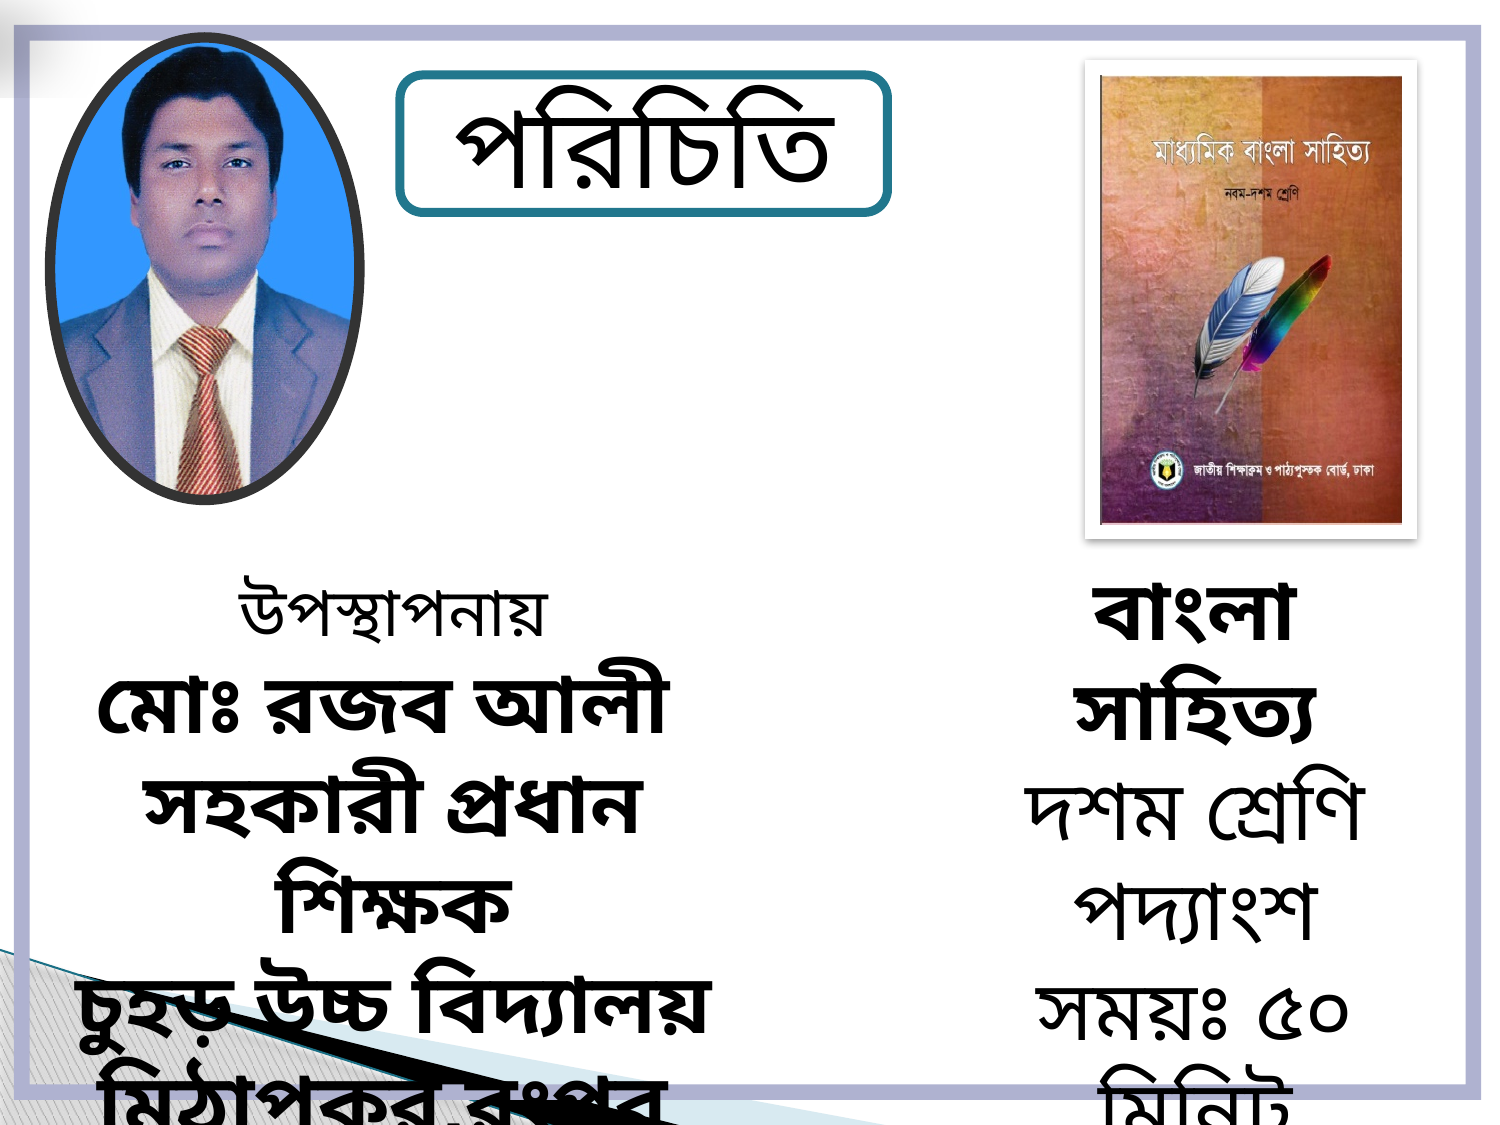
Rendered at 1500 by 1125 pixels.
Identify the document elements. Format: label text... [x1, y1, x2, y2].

picture [1099, 74, 1403, 525]
text_box উপস্থাপনায় মোঃ রজব আলী সহকারী প্রধান শিক্ষক চুহড় উচ্চ বিদ্যালয় মিঠাপুকুর,রংপুর [49, 562, 738, 1125]
text_box বাংলা সাহিত্য দশম শ্রেণি পদ্যাংশ সময়ঃ ৫০ মিনিট [974, 549, 1416, 1125]
text_box পরিচিতি [395, 70, 892, 217]
picture [49, 37, 360, 501]
